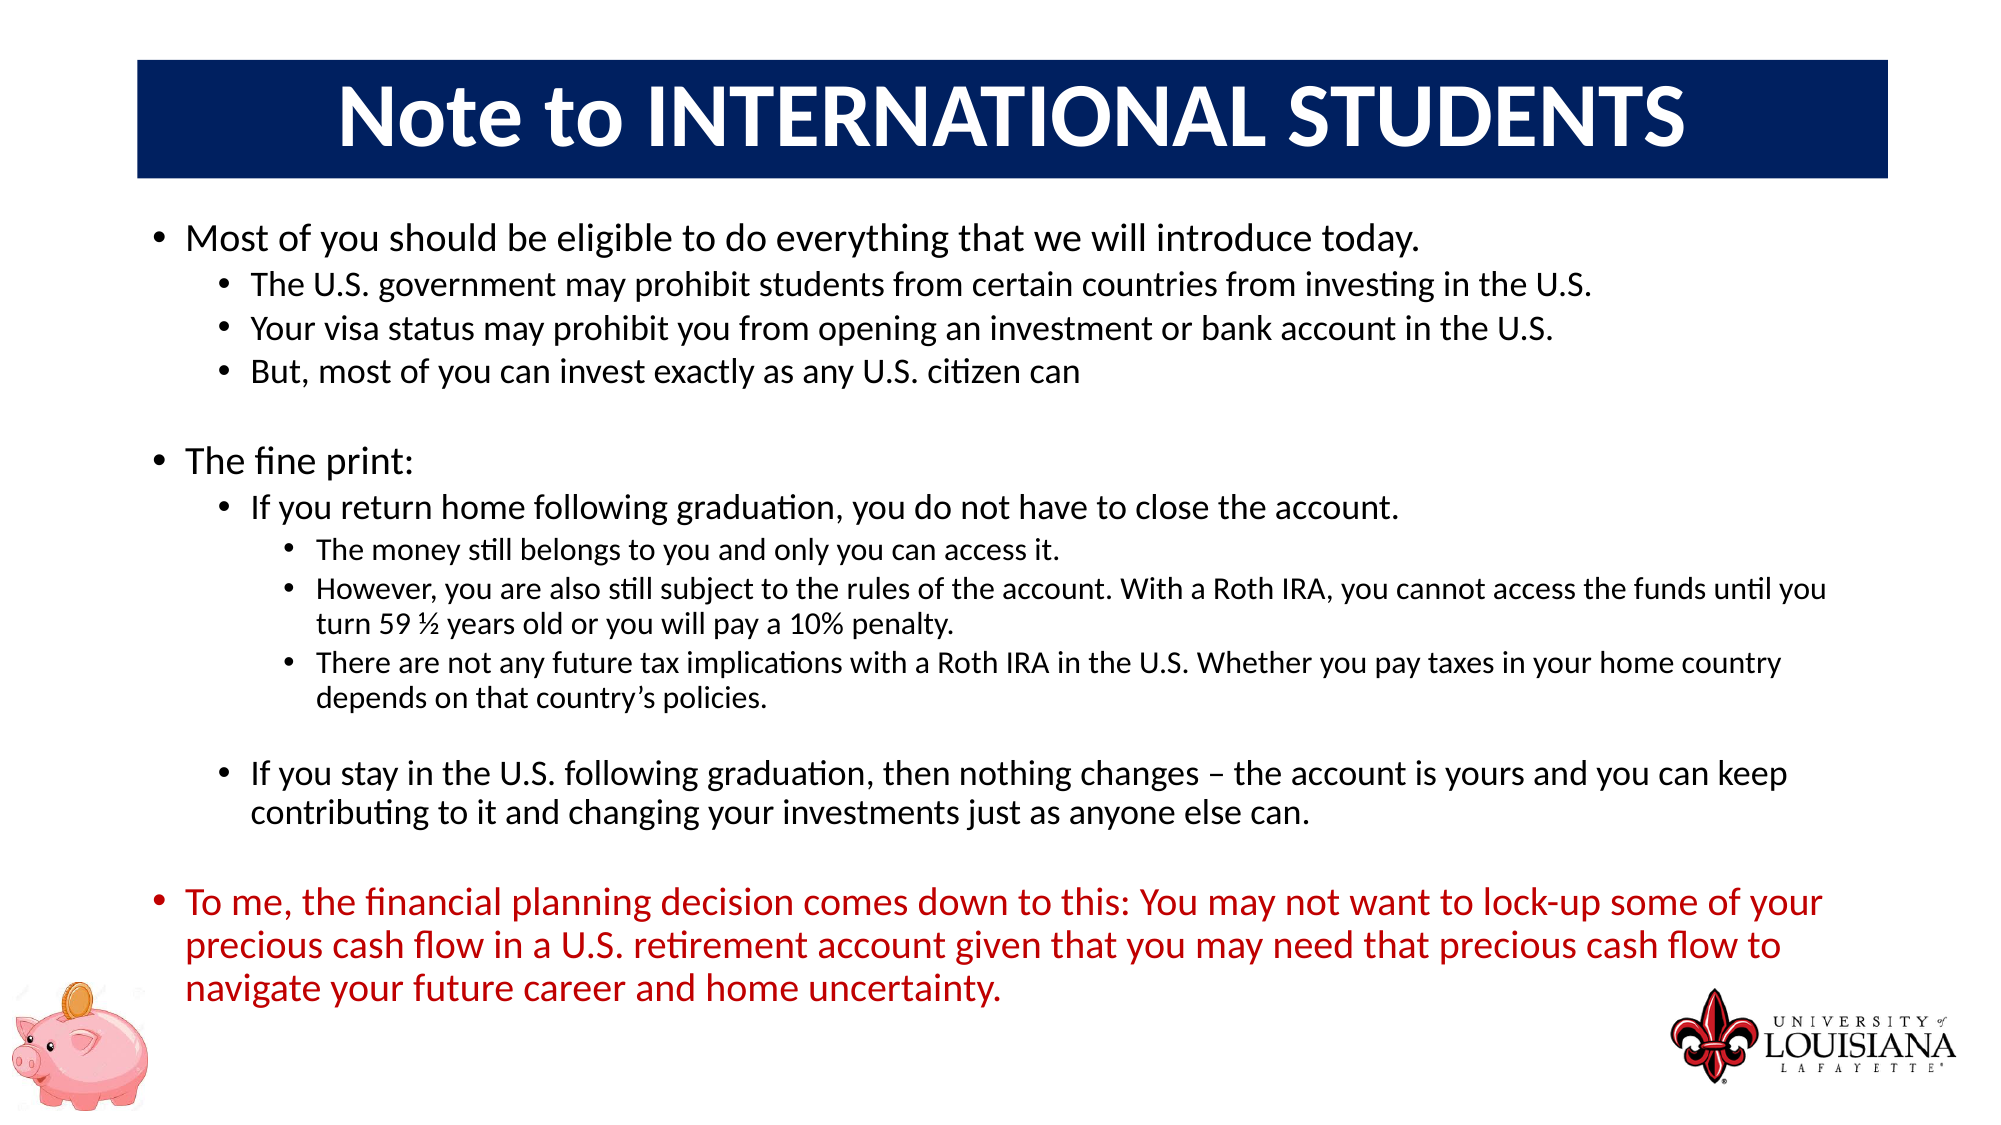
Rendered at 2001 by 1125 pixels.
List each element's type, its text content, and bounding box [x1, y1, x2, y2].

list Most of you should be eligible to do everything that we will introduce today. The U.S. government may prohibit students from certain countries from investing in the U.S. Your visa status may prohibit you from opening an investment or bank account in the U.S. But, most of you can invest exactly as any U.S. citizen can The fine print: If you return home following graduation, you do not have to close the account. The money still belongs to you and only you can access it. However, you are also still subject to the rules of the account. With a Roth IRA, you cannot access the funds until you turn 59 ½ years old or you will pay a 10% penalty. There are not any future tax implications with a Roth IRA in the U.S. Whether you pay taxes in your home country depends on that country’s policies. If you stay in the U.S. following graduation, then nothing changes – the account is yours and you can keep contributing to it and changing your investments just as anyone else can. To me, the financial planning decision comes down to this: You may not want to lock-up some of your precious cash flow in a U.S. retirement account given that you may need that precious cash flow to navigate your future career and home uncertainty. [137, 210, 1863, 1033]
picture [12, 982, 148, 1111]
picture [1657, 977, 1982, 1091]
text_box Note to INTERNATIONAL STUDENTS [137, 59, 1888, 179]
